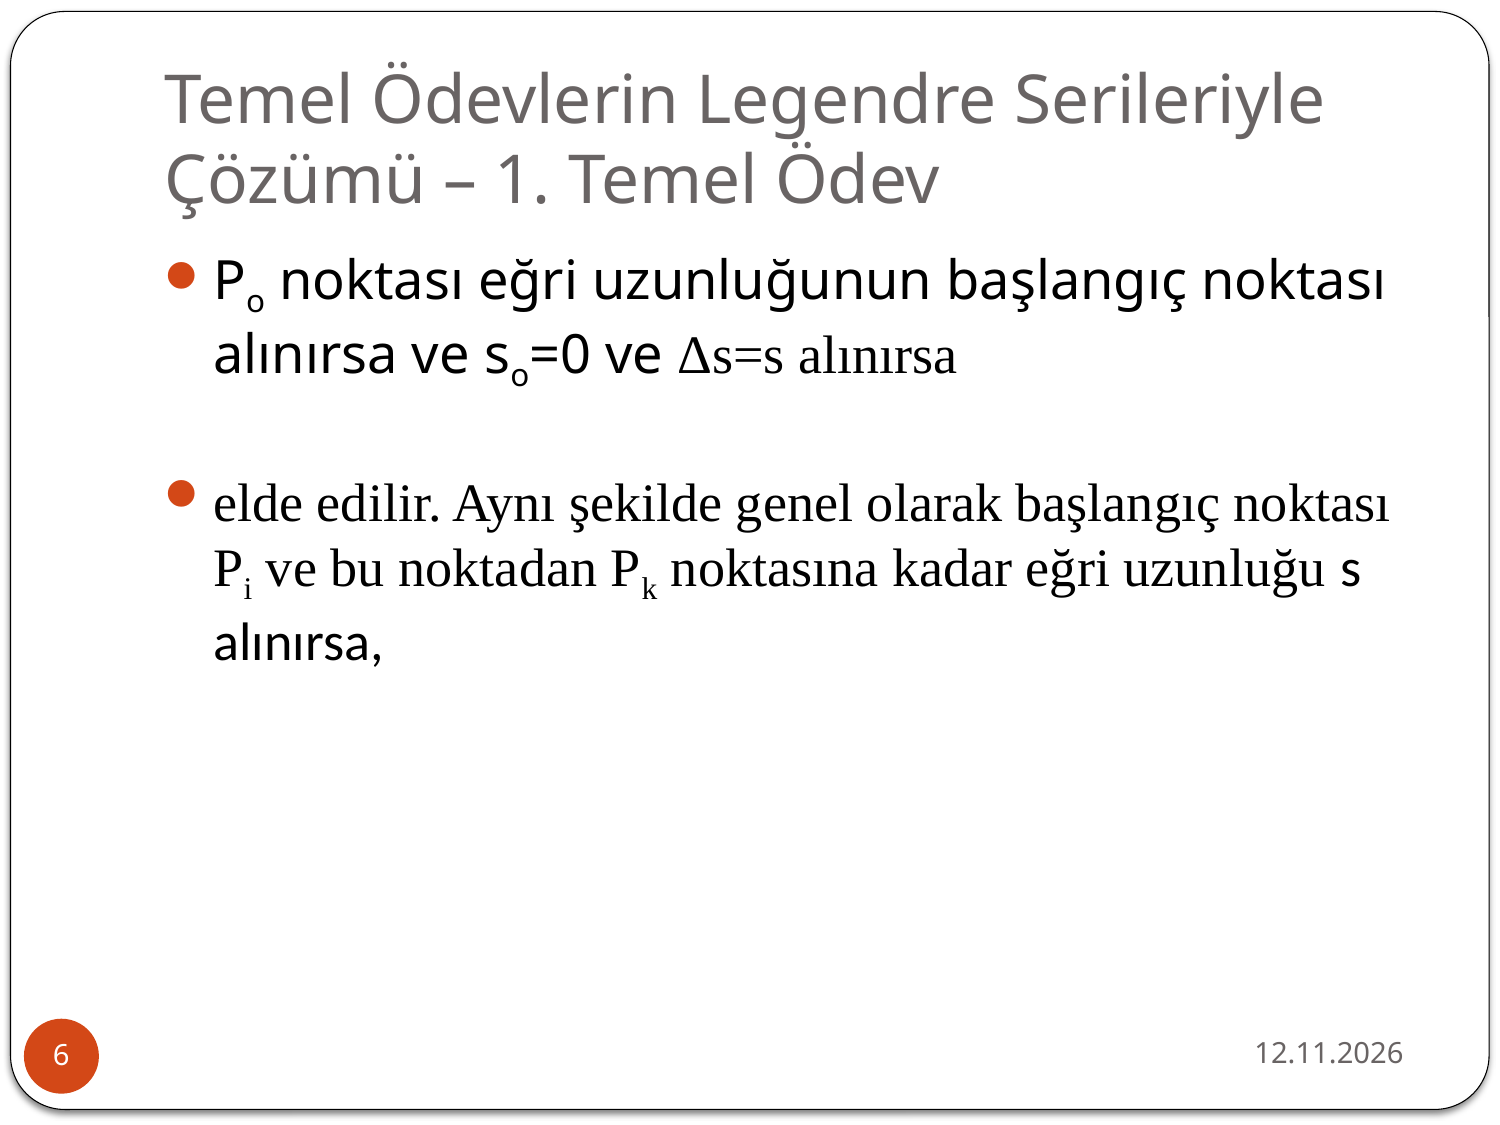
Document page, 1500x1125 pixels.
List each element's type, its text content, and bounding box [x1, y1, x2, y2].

title Temel Ödevlerin Legendre Serileriyle Çözümü – 1. Temel Ödev [150, 45, 1425, 233]
slide_number 6 [23, 1018, 99, 1094]
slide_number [1012, 1015, 1419, 1094]
